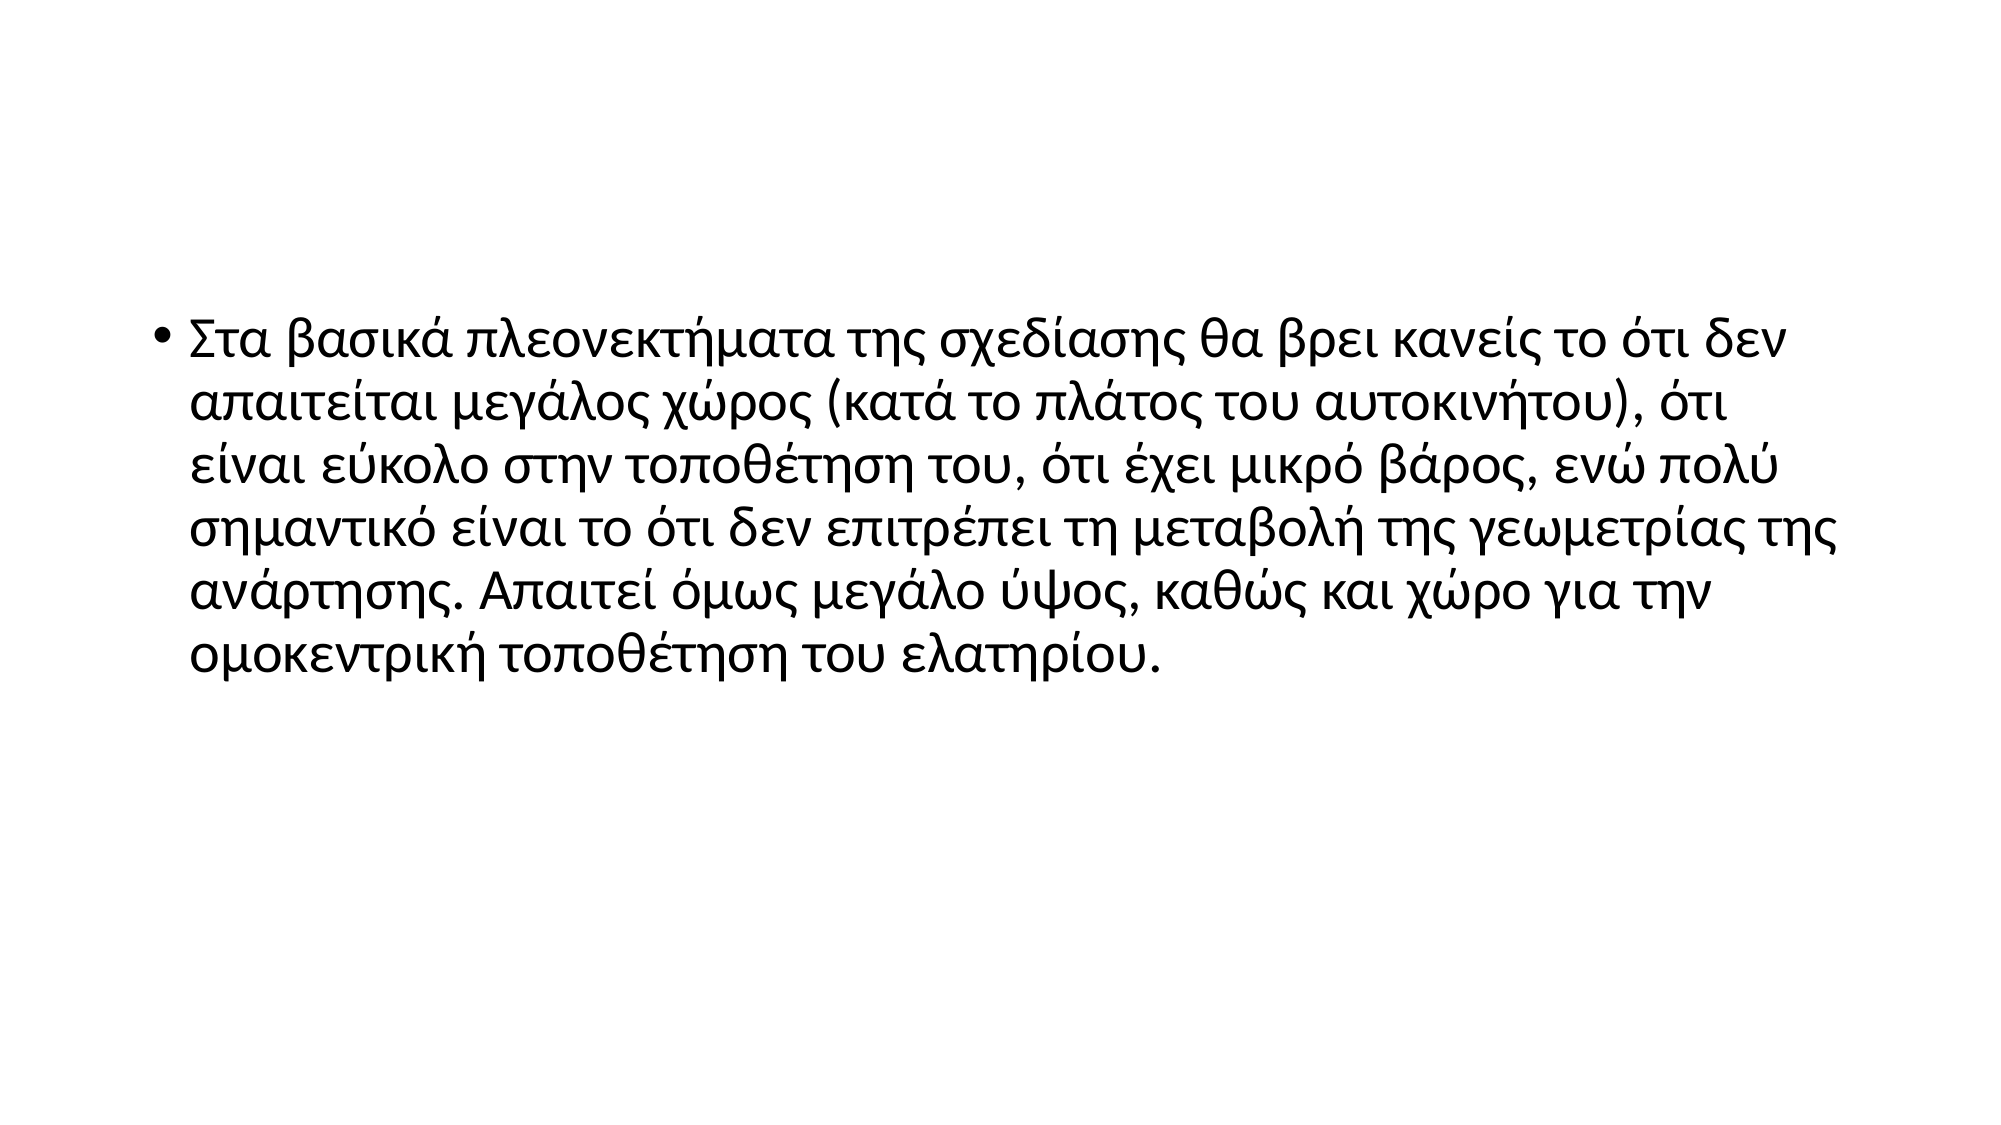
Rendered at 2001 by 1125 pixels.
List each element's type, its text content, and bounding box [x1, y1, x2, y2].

list Στα βασικά πλεονεκτήματα της σχεδίασης θα βρει κανείς το ότι δεν απαιτείται μεγάλος χώρος (κατά το πλάτος του αυτοκινήτου), ότι είναι εύκολο στην τοποθέτηση του, ότι έχει μικρό βάρος, ενώ πολύ σημαντικό είναι το ότι δεν επιτρέπει τη μεταβολή της γεωμετρίας της ανάρτησης. Απαιτεί όμως μεγάλο ύψος, καθώς και χώρο για την ομοκεντρική τοποθέτηση του ελατηρίου. [137, 299, 1863, 1014]
